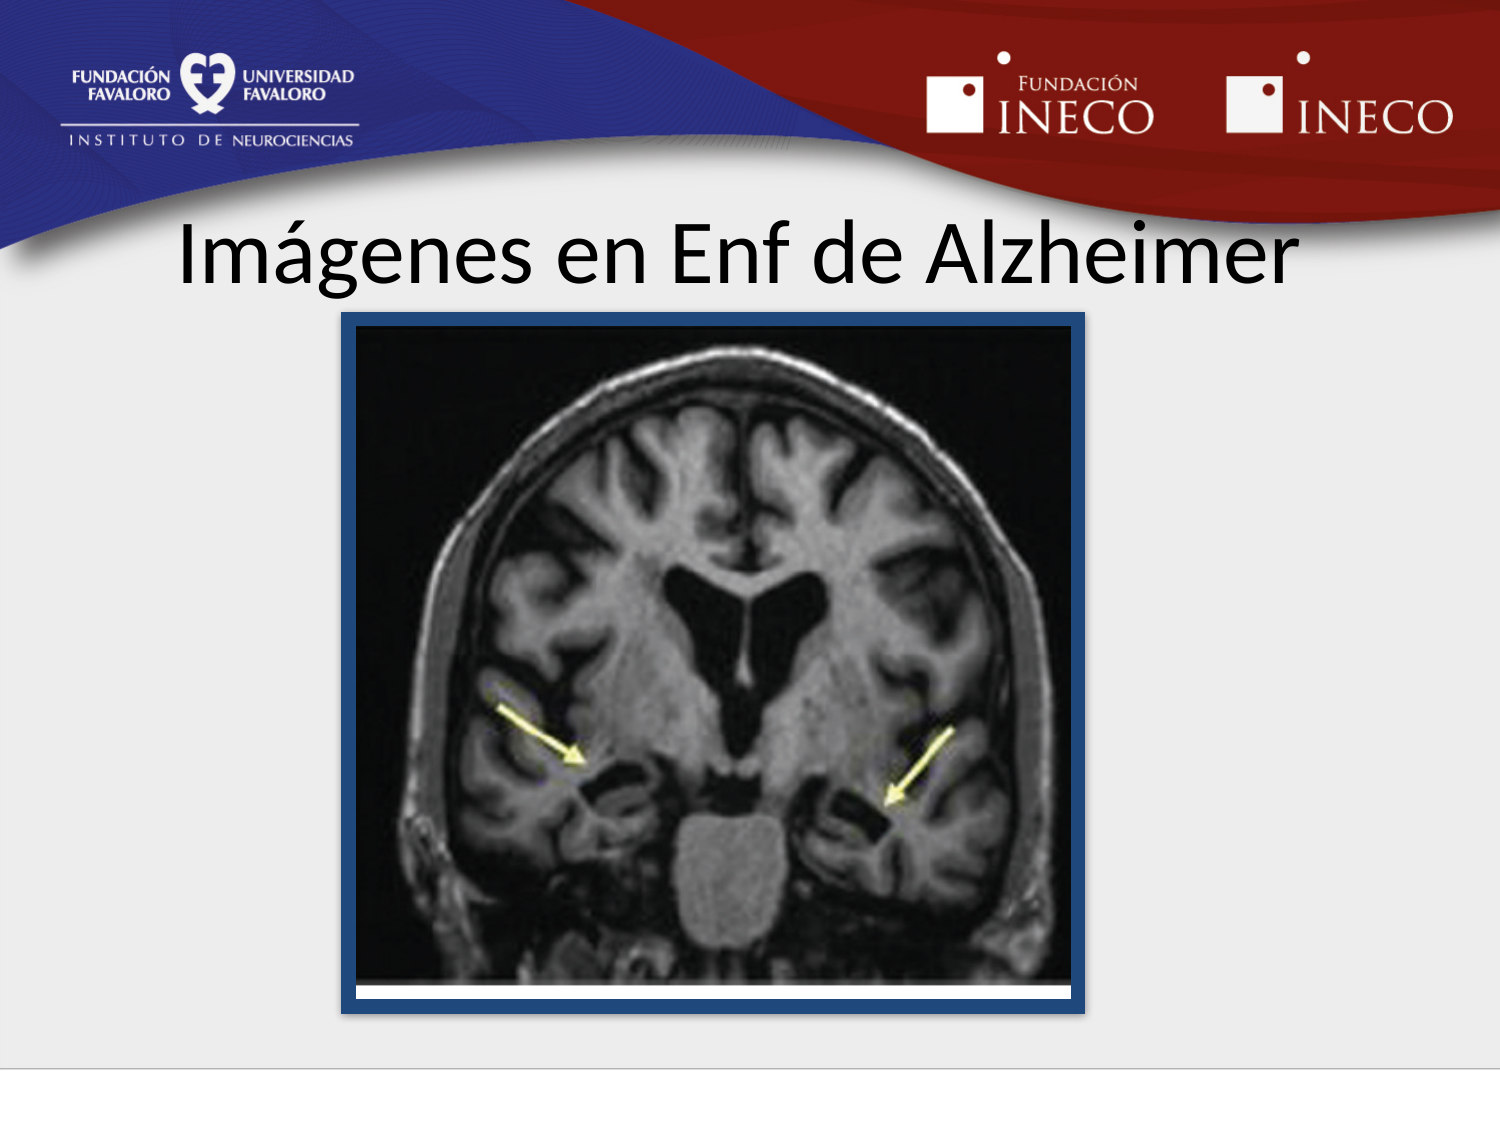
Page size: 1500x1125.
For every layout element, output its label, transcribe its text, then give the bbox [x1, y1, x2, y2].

picture [0, 0, 1500, 1071]
title Imágenes en Enf de Alzheimer [64, 184, 1415, 373]
